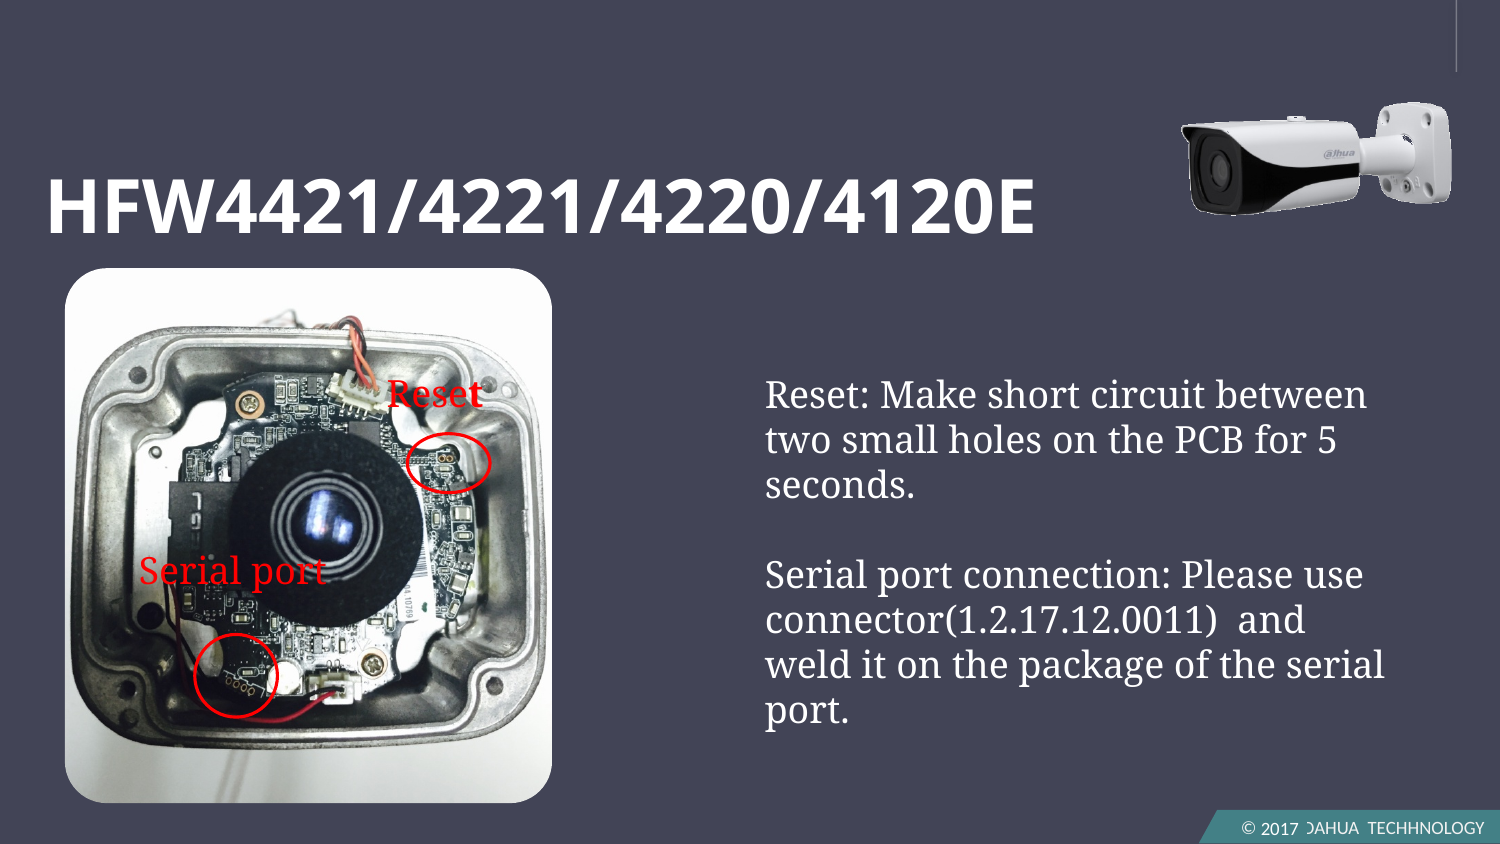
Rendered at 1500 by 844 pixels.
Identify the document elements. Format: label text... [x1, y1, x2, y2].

title HFW4421/4221/4220/4120E [29, 138, 1380, 270]
picture [1163, 90, 1477, 227]
picture [64, 267, 553, 804]
text_box Reset: Make short circuit between two small holes on the PCB for 5 seconds. Serial port connection: Please use connector(1.2.17.12.0011) and weld it on the package of the serial port. [750, 363, 1418, 738]
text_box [1245, 808, 1318, 844]
